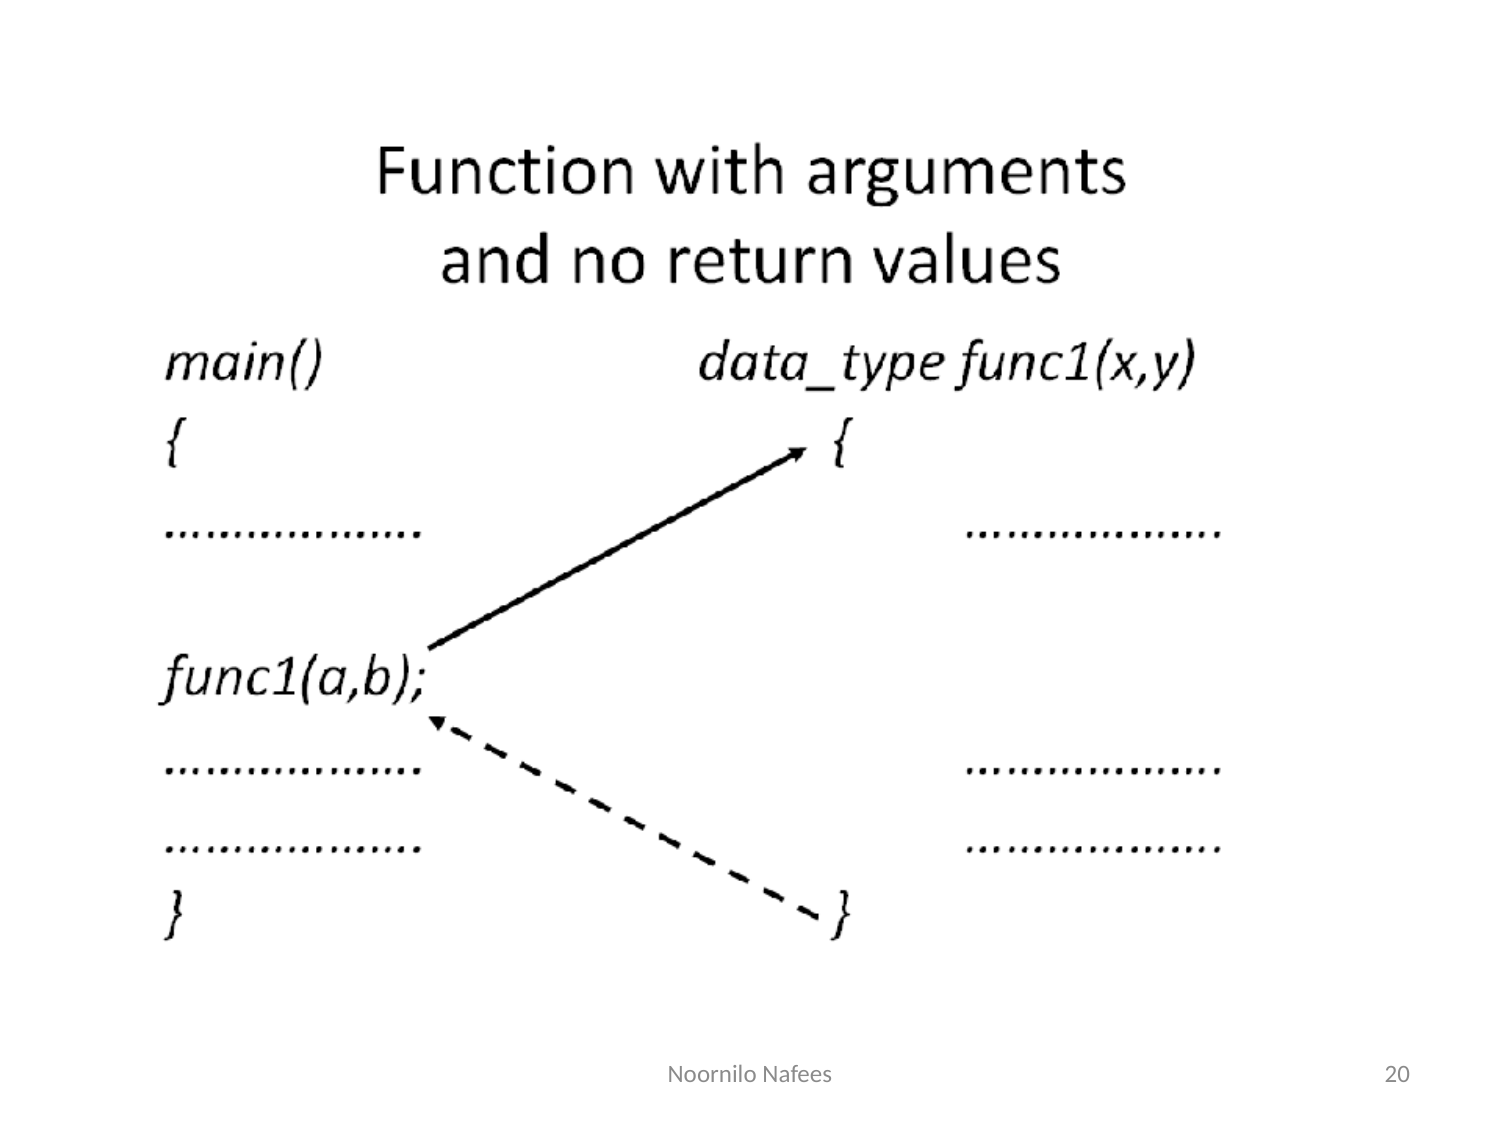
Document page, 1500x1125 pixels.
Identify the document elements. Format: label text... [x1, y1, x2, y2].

slide_number 20 [1074, 1042, 1425, 1103]
footer Noornilo Nafees [512, 1042, 988, 1103]
picture [85, 100, 1415, 1025]
